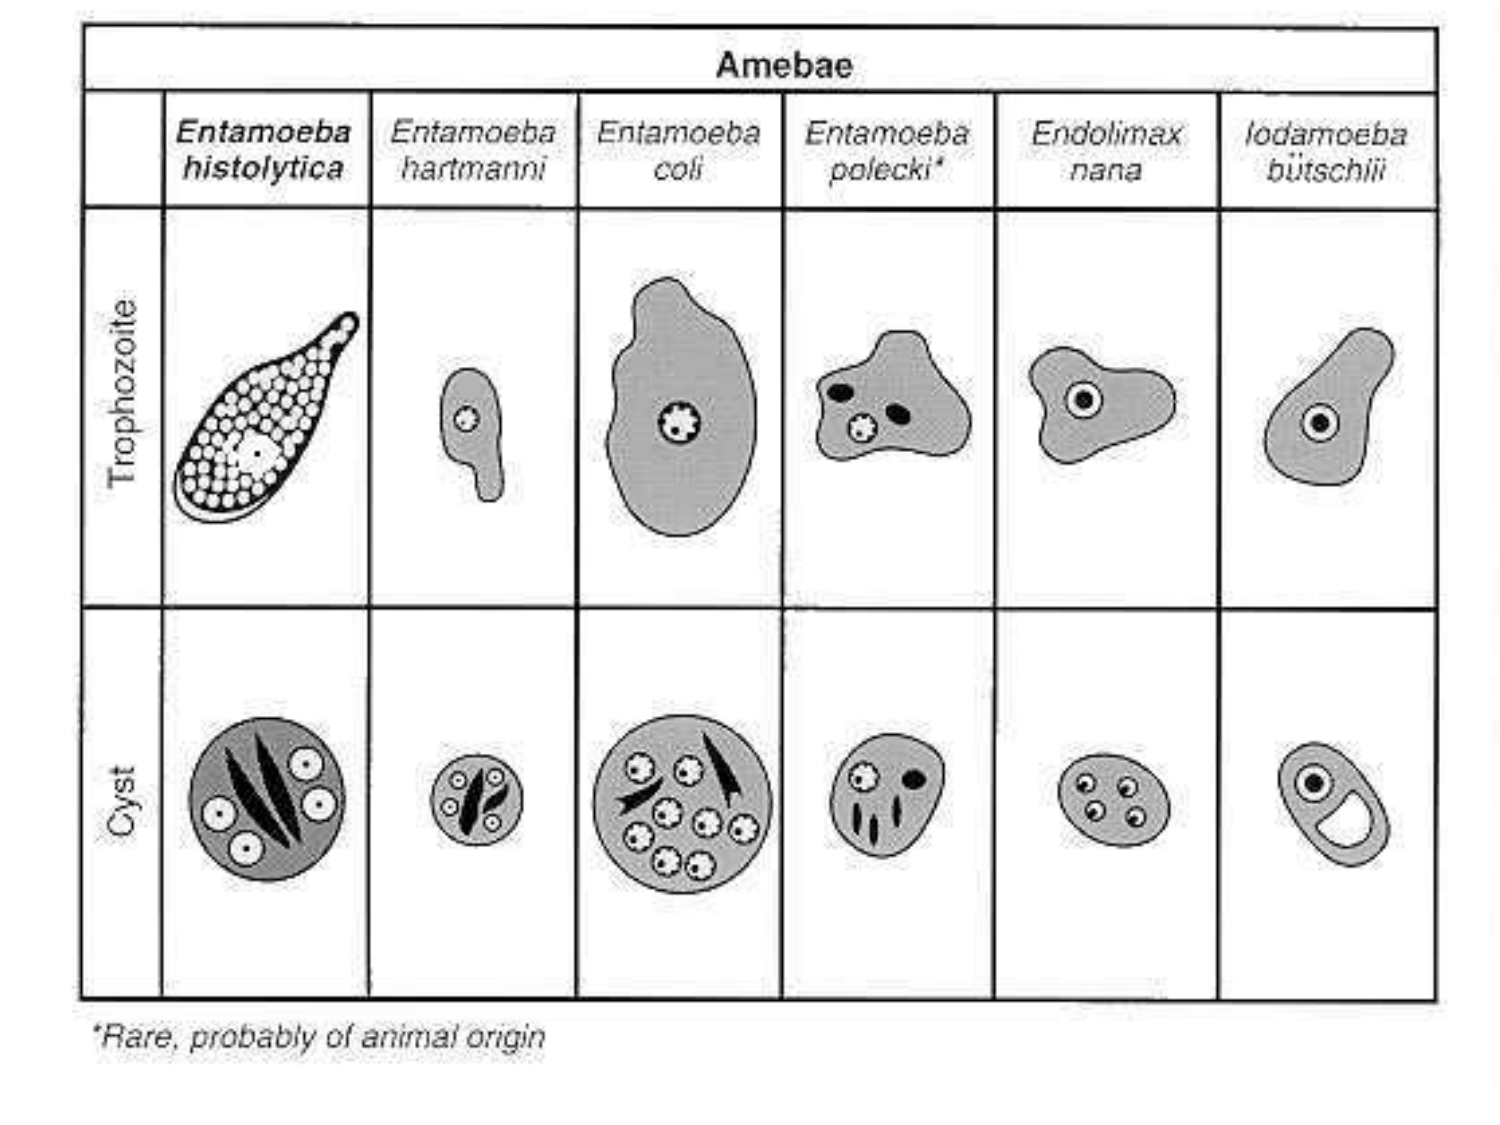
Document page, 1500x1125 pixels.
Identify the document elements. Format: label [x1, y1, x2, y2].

list [0, 0, 1500, 1125]
